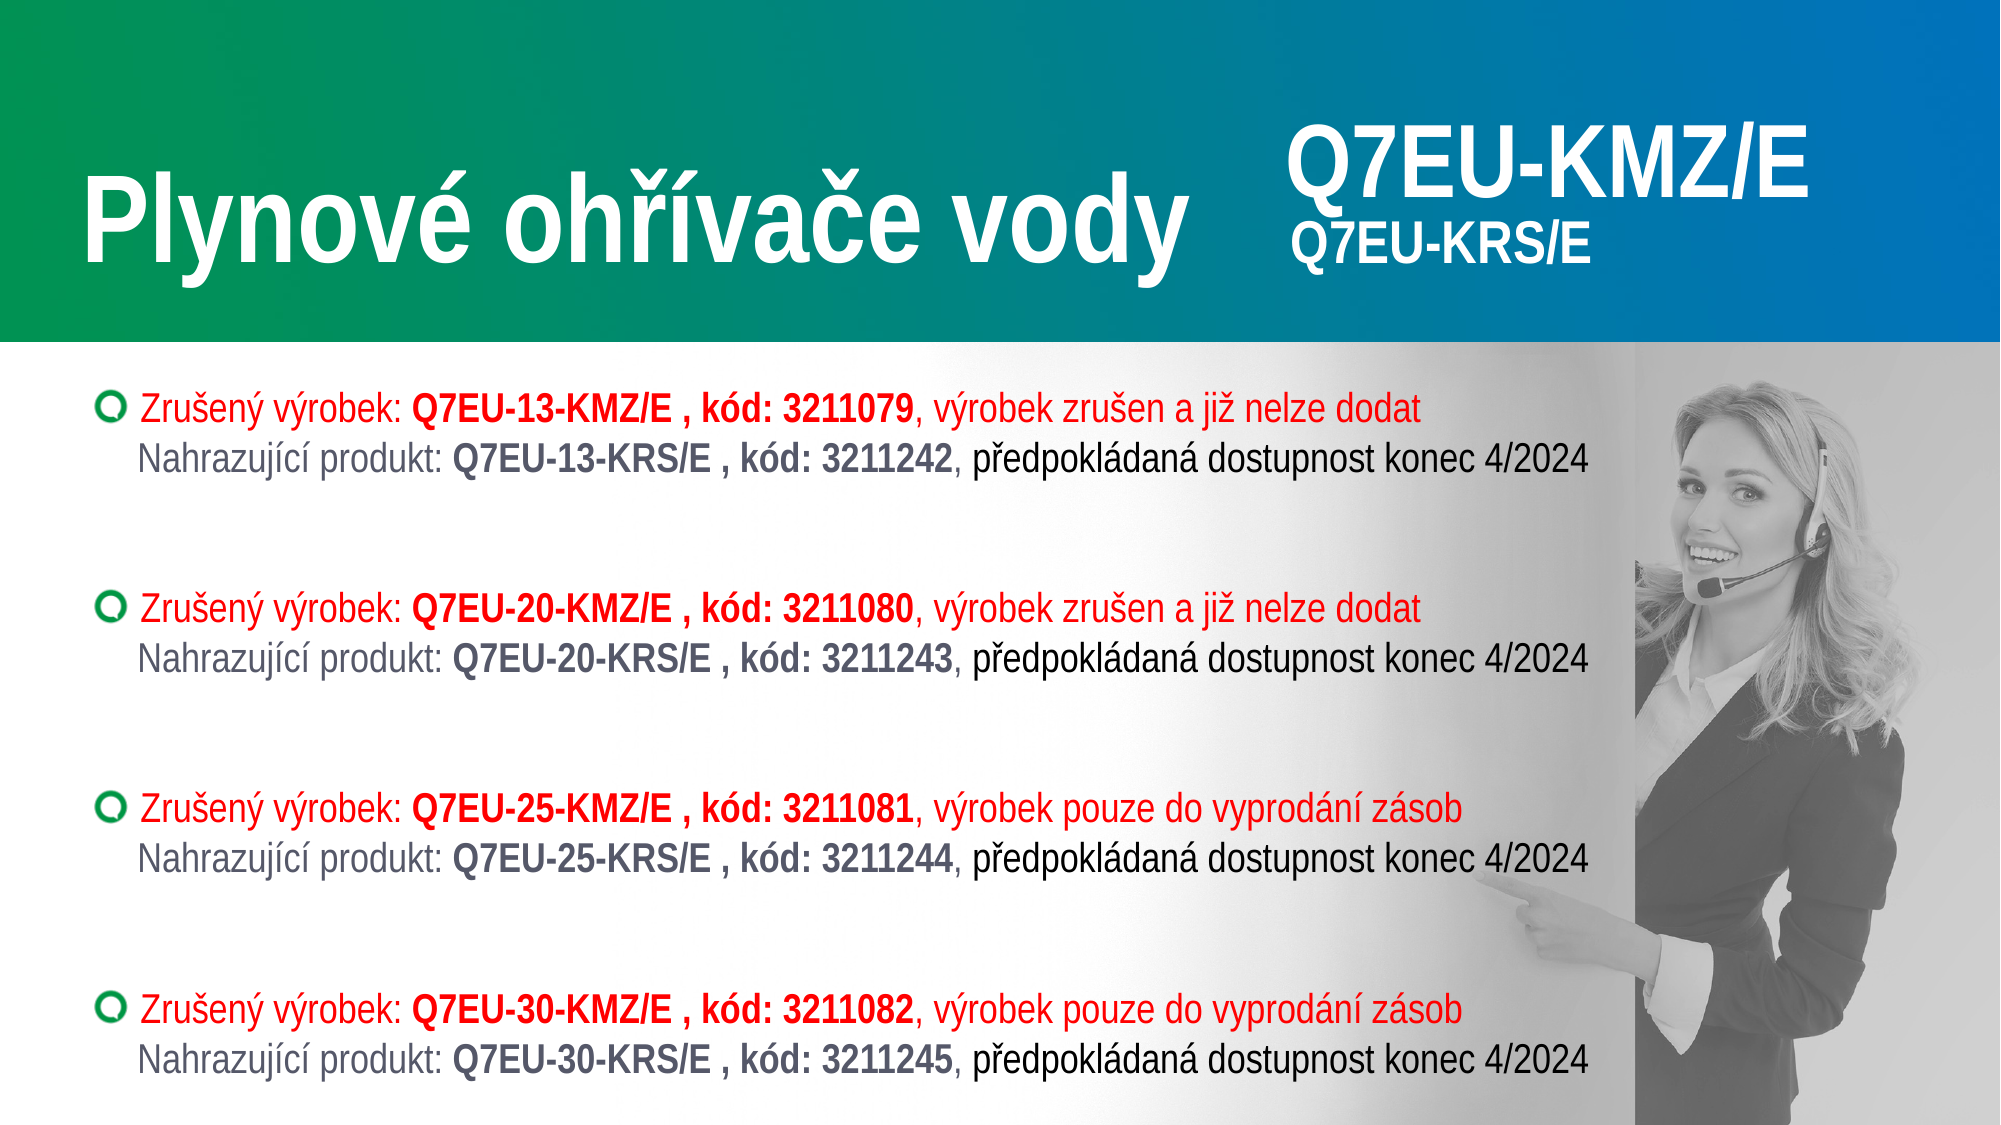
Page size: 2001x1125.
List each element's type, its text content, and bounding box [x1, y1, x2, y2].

picture [81, 977, 141, 1036]
picture [81, 376, 141, 436]
picture [81, 777, 141, 836]
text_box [1270, 99, 1983, 302]
picture [81, 576, 141, 636]
picture [0, 0, 2000, 1125]
text_box Zrušený výrobek: Q7EU-13-KMZ/E , kód: 3211079, výrobek zrušen a již nelze dodat Nahrazující produkt: Q7EU-13-KRS/E , kód: 3211242, předpokládaná dostupnost konec 4/2024 Zrušený výrobek: Q7EU-20-KMZ/E , kód: 3211080, výrobek zrušen a již nelze dodat Nahrazující produkt: Q7EU-20-KRS/E , kód: 3211243, předpokládaná dostupnost konec 4/2024 Zrušený výrobek: Q7EU-25-KMZ/E , kód: 3211081, výrobek pouze do vyprodání zásob Nahrazující produkt: Q7EU-25-KRS/E , kód: 3211244, předpokládaná dostupnost konec 4/2024 Zrušený výrobek: Q7EU-30-KMZ/E , kód: 3211082, výrobek pouze do vyprodání zásob Nahrazující produkt: Q7EU-30-KRS/E , kód: 3211245, předpokládaná dostupnost konec 4/2024 [66, 373, 606, 1089]
